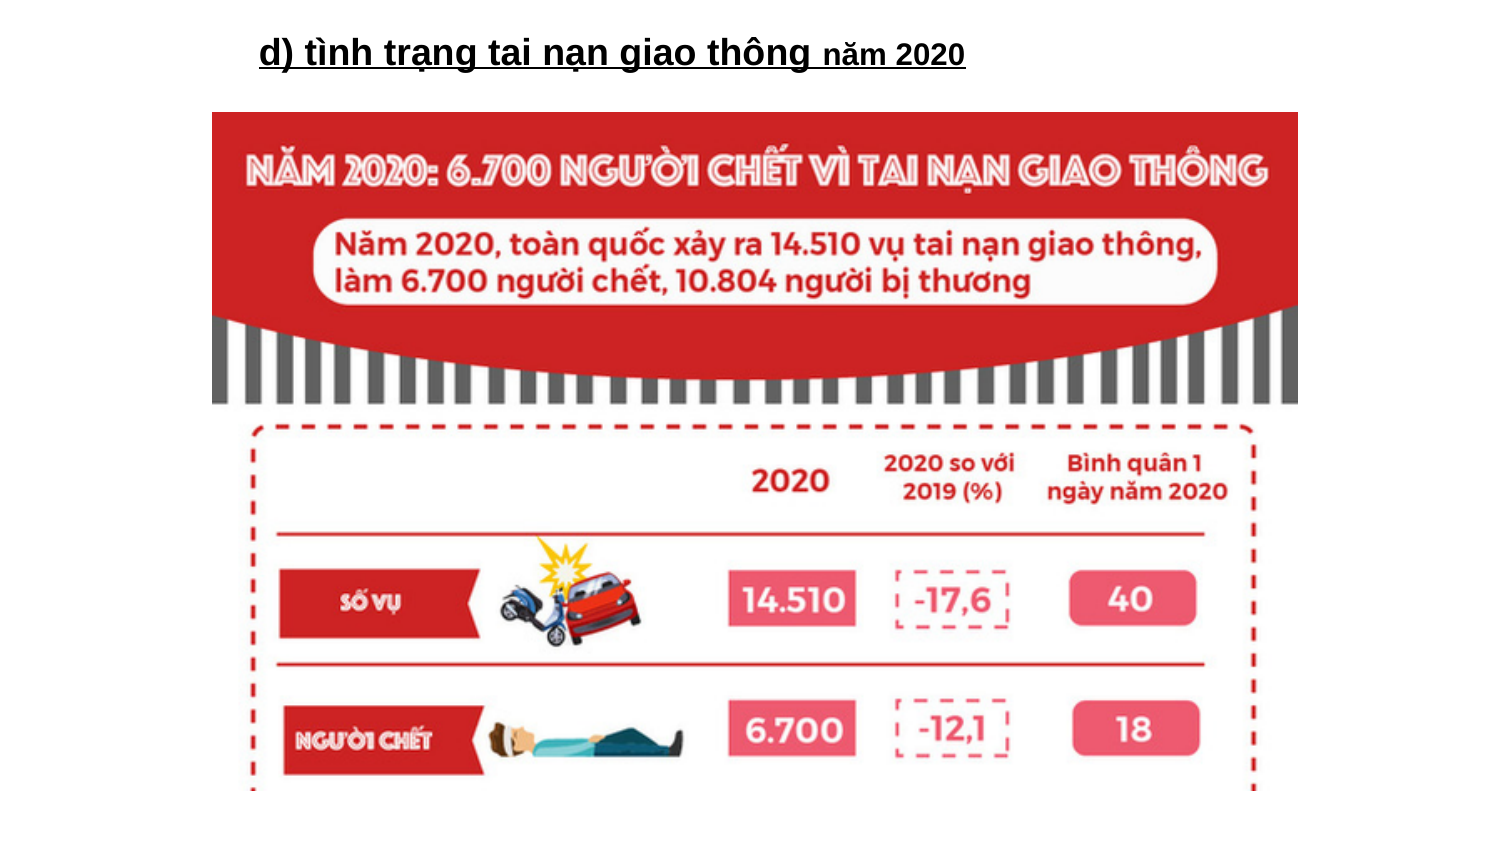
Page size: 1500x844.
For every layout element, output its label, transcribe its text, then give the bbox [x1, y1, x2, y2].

text_box d) tình trạng tai nạn giao thông năm 2020 [243, 20, 981, 80]
picture [212, 112, 1298, 791]
